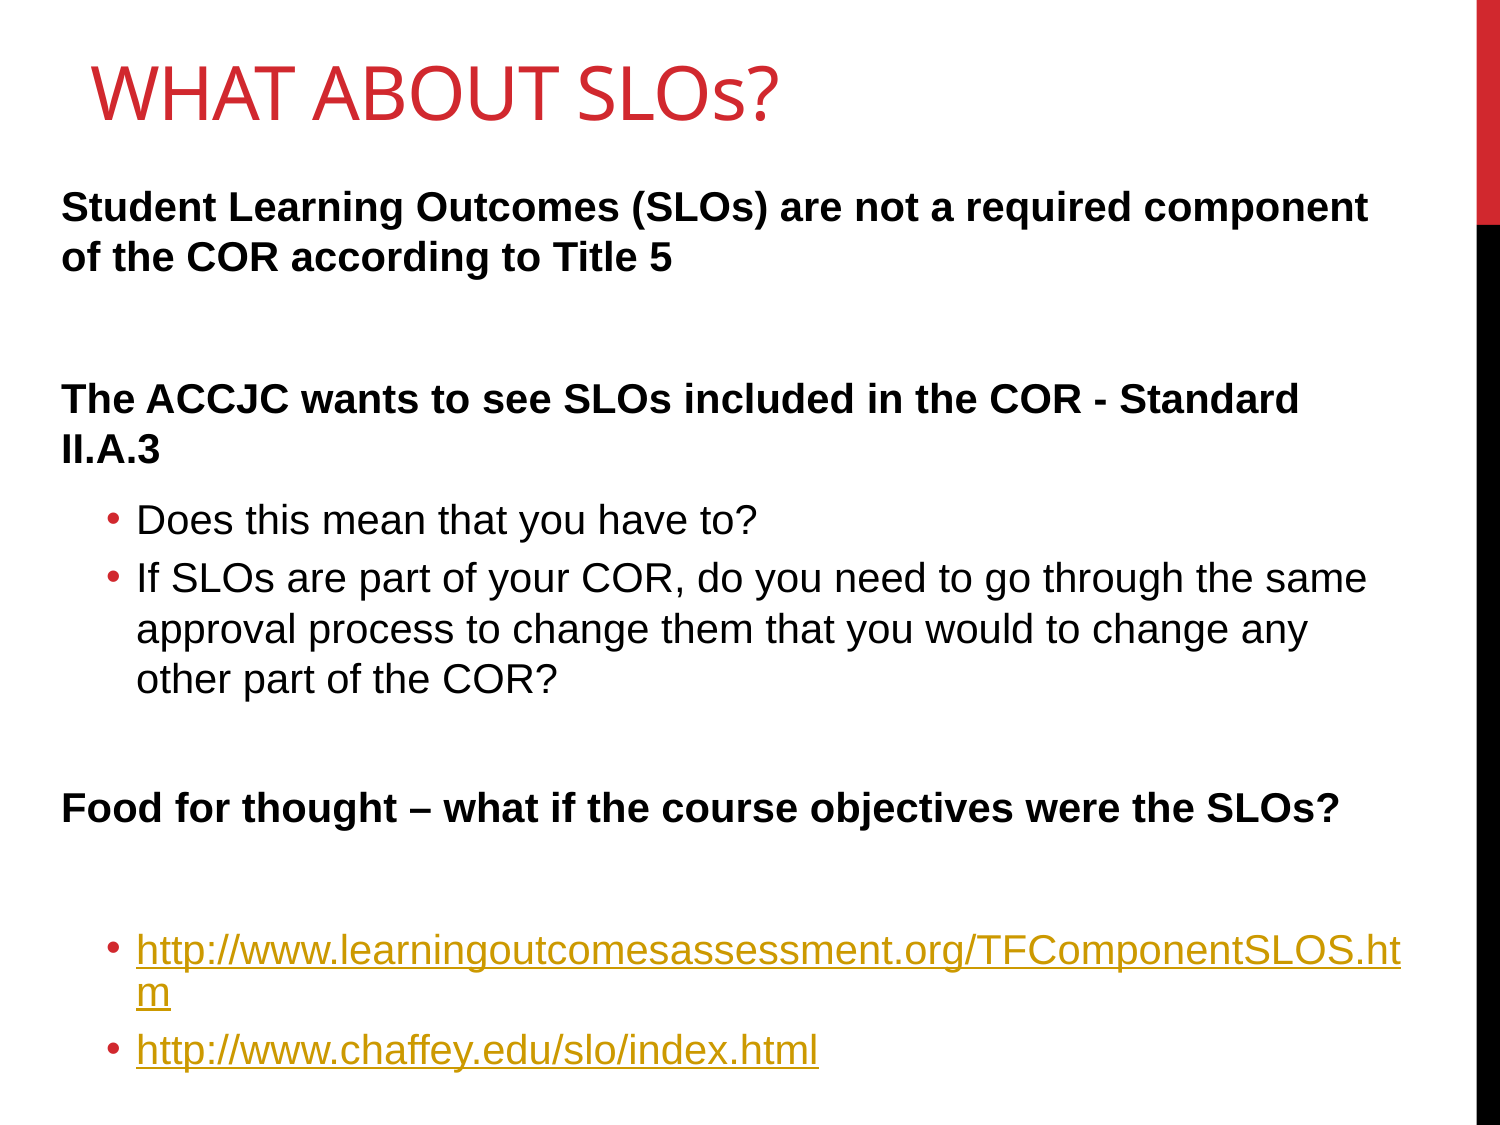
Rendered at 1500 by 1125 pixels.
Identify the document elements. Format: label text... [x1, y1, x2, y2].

title What About SLOs? [75, 25, 1025, 144]
list Student Learning Outcomes (SLOs) are not a required component of the COR according to Title 5 The ACCJC wants to see SLOs included in the COR - Standard II.A.3 Does this mean that you have to? If SLOs are part of your COR, do you need to go through the same approval process to change them that you would to change any other part of the COR? Food for thought – what if the course objectives were the SLOs? http://www.learningoutcomesassessment.org/TFComponentSLOS.htm http://www.chaffey.edu/slo/index.html [46, 172, 1427, 1109]
